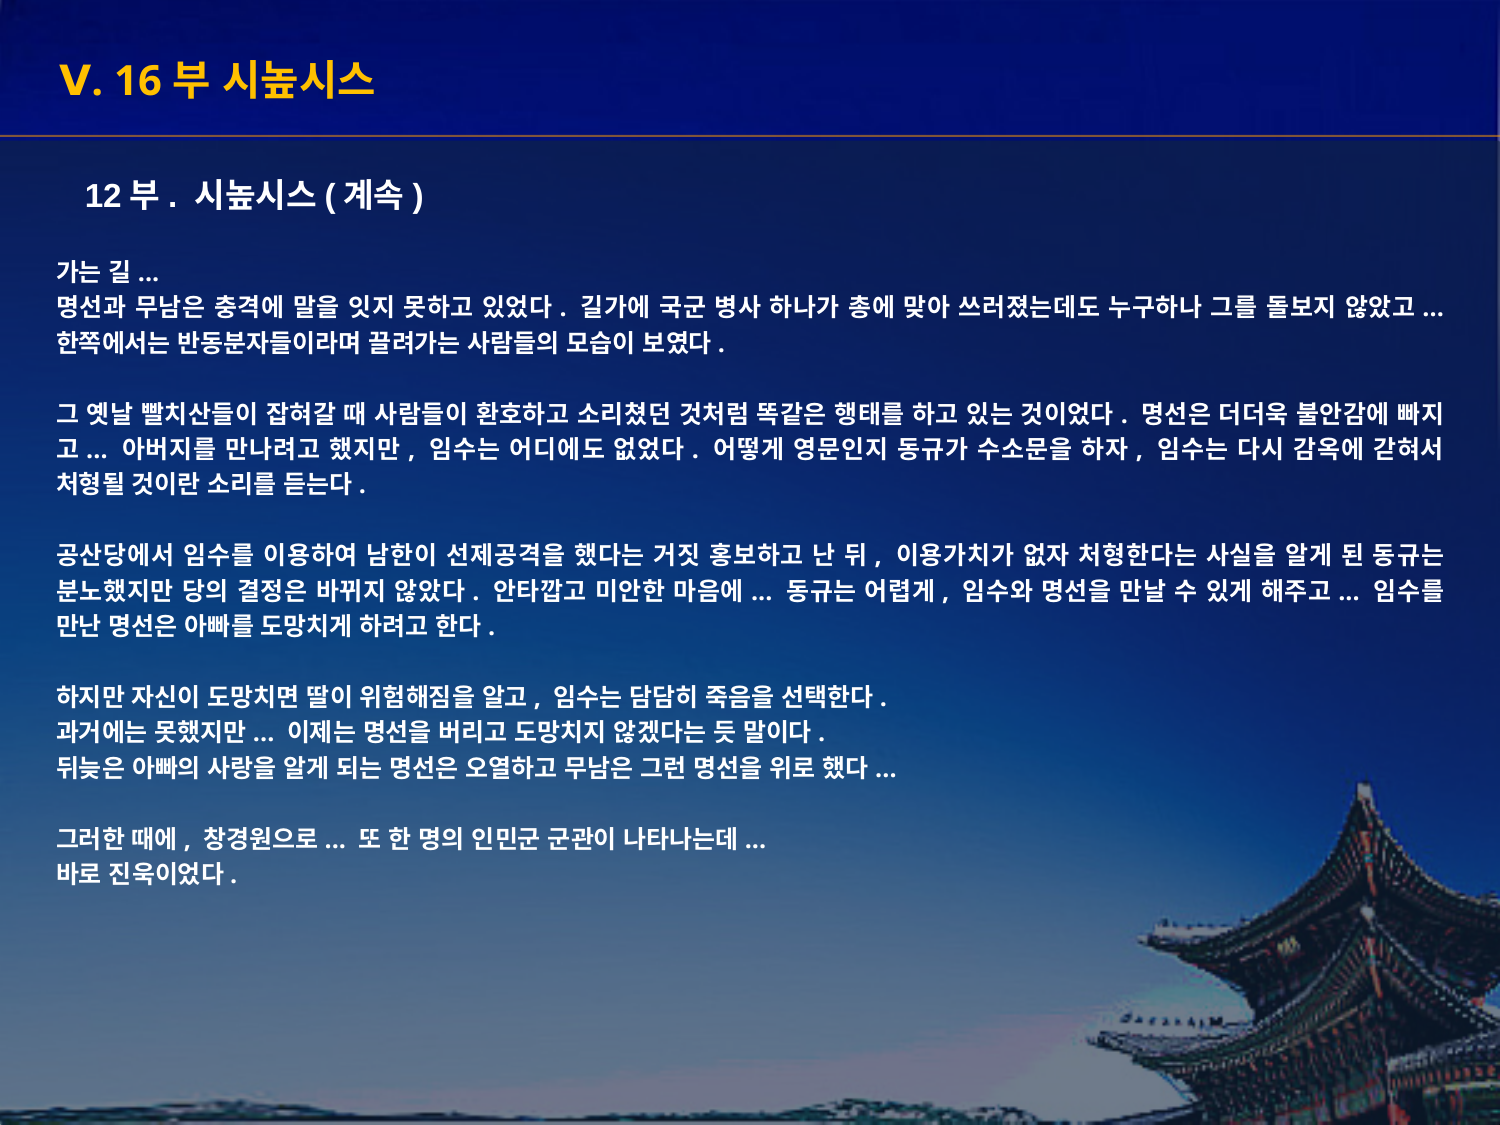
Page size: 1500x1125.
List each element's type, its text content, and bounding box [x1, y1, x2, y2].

picture [0, 0, 1500, 135]
text_box 가는 길... 명선과 무남은 충격에 말을 잇지 못하고 있었다. 길가에 국군 병사 하나가 총에 맞아 쓰러졌는데도 누구하나 그를 돌보지 않았고... 한쪽에서는 반동분자들이라며 끌려가는 사람들의 모습이 보였다. 그 옛날 빨치산들이 잡혀갈 때 사람들이 환호하고 소리쳤던 것처럼 똑같은 행태를 하고 있는 것이었다. 명선은 더더욱 불안감에 빠지고... 아버지를 만나려고 했지만, 임수는 어디에도 없었다. 어떻게 영문인지 동규가 수소문을 하자, 임수는 다시 감옥에 갇혀서 처형될 것이란 소리를 듣는다. 공산당에서 임수를 이용하여 남한이 선제공격을 했다는 거짓 홍보하고 난 뒤, 이용가치가 없자 처형한다는 사실을 알게 된 동규는 분노했지만 당의 결정은 바뀌지 않았다. 안타깝고 미안한 마음에... 동규는 어렵게, 임수와 명선을 만날 수 있게 해주고... 임수를 만난 명선은 아빠를 도망치게 하려고 한다. 하지만 자신이 도망치면 딸이 위험해짐을 알고, 임수는 담담히 죽음을 선택한다. 과거에는 못했지만... 이제는 명선을 버리고 도망치지 않겠다는 듯 말이다. 뒤늦은 아빠의 사랑을 알게 되는 명선은 오열하고 무남은 그런 명선을 위로 했다... 그러한 때에, 창경원으로... 또 한 명의 인민군 군관이 나타나는데... 바로 진욱이었다. [41, 243, 1459, 896]
text_box [0, 138, 1500, 1125]
text_box Ⅴ. 16부 시높시스 [44, 45, 392, 111]
text_box 12부. 시높시스(계속) [69, 166, 692, 243]
